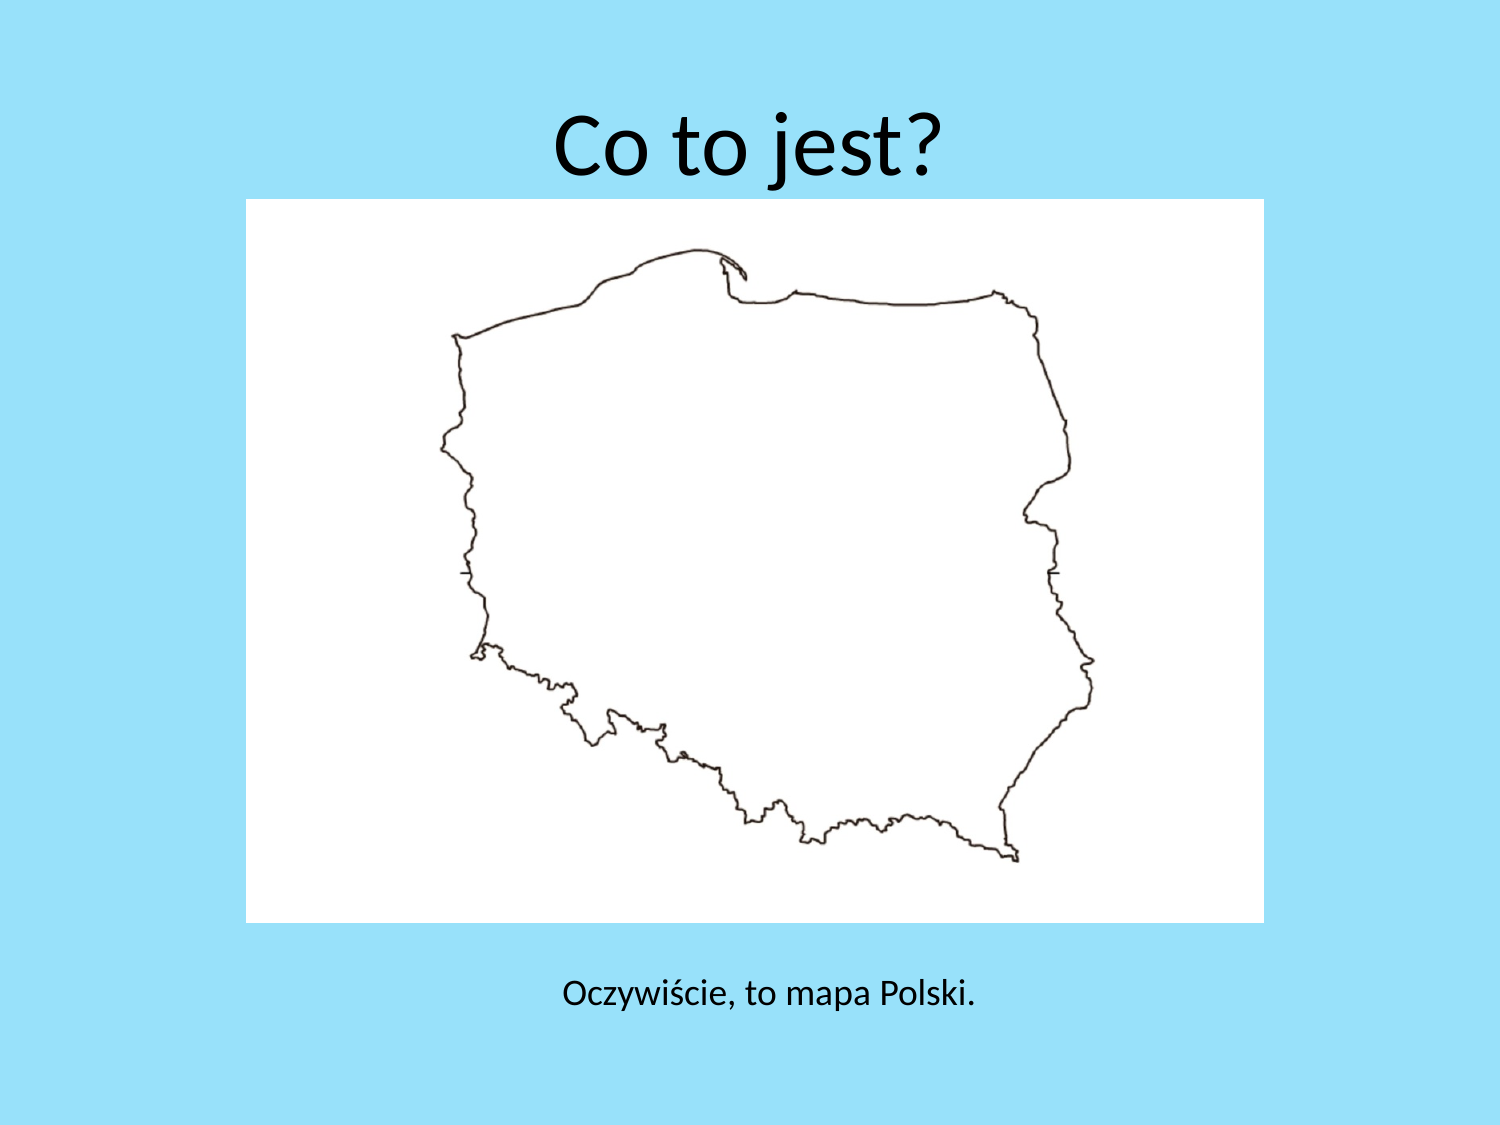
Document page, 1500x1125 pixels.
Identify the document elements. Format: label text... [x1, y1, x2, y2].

text_box Oczywiście, to mapa Polski. [222, 960, 1325, 1021]
title Co to jest? [75, 45, 1425, 233]
picture [245, 198, 1264, 923]
